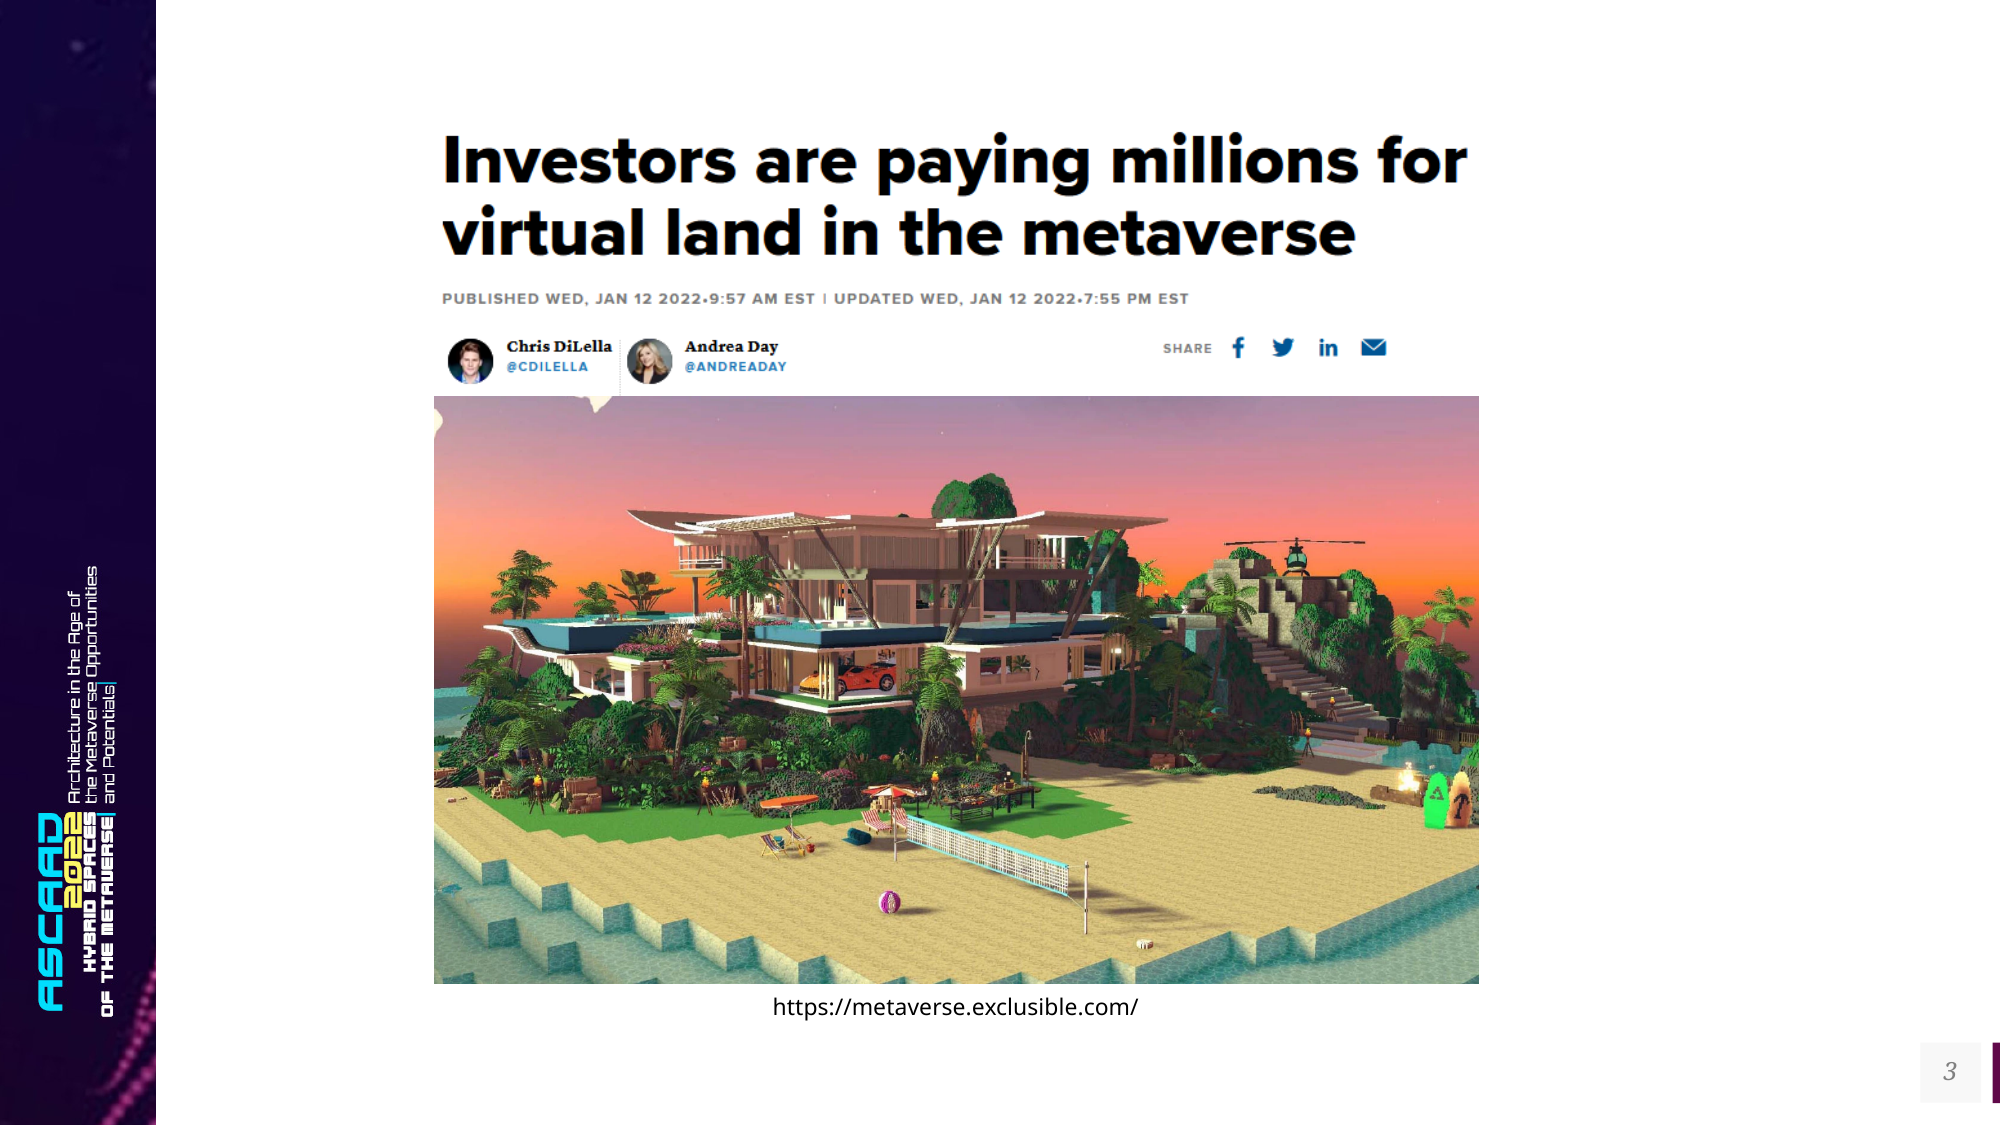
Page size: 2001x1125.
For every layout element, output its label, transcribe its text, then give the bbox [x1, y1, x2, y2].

text_box https://metaverse.exclusible.com/ [633, 985, 1279, 1028]
slide_number 3 [1920, 1042, 1982, 1103]
picture [433, 118, 1479, 984]
picture [0, 0, 156, 1125]
